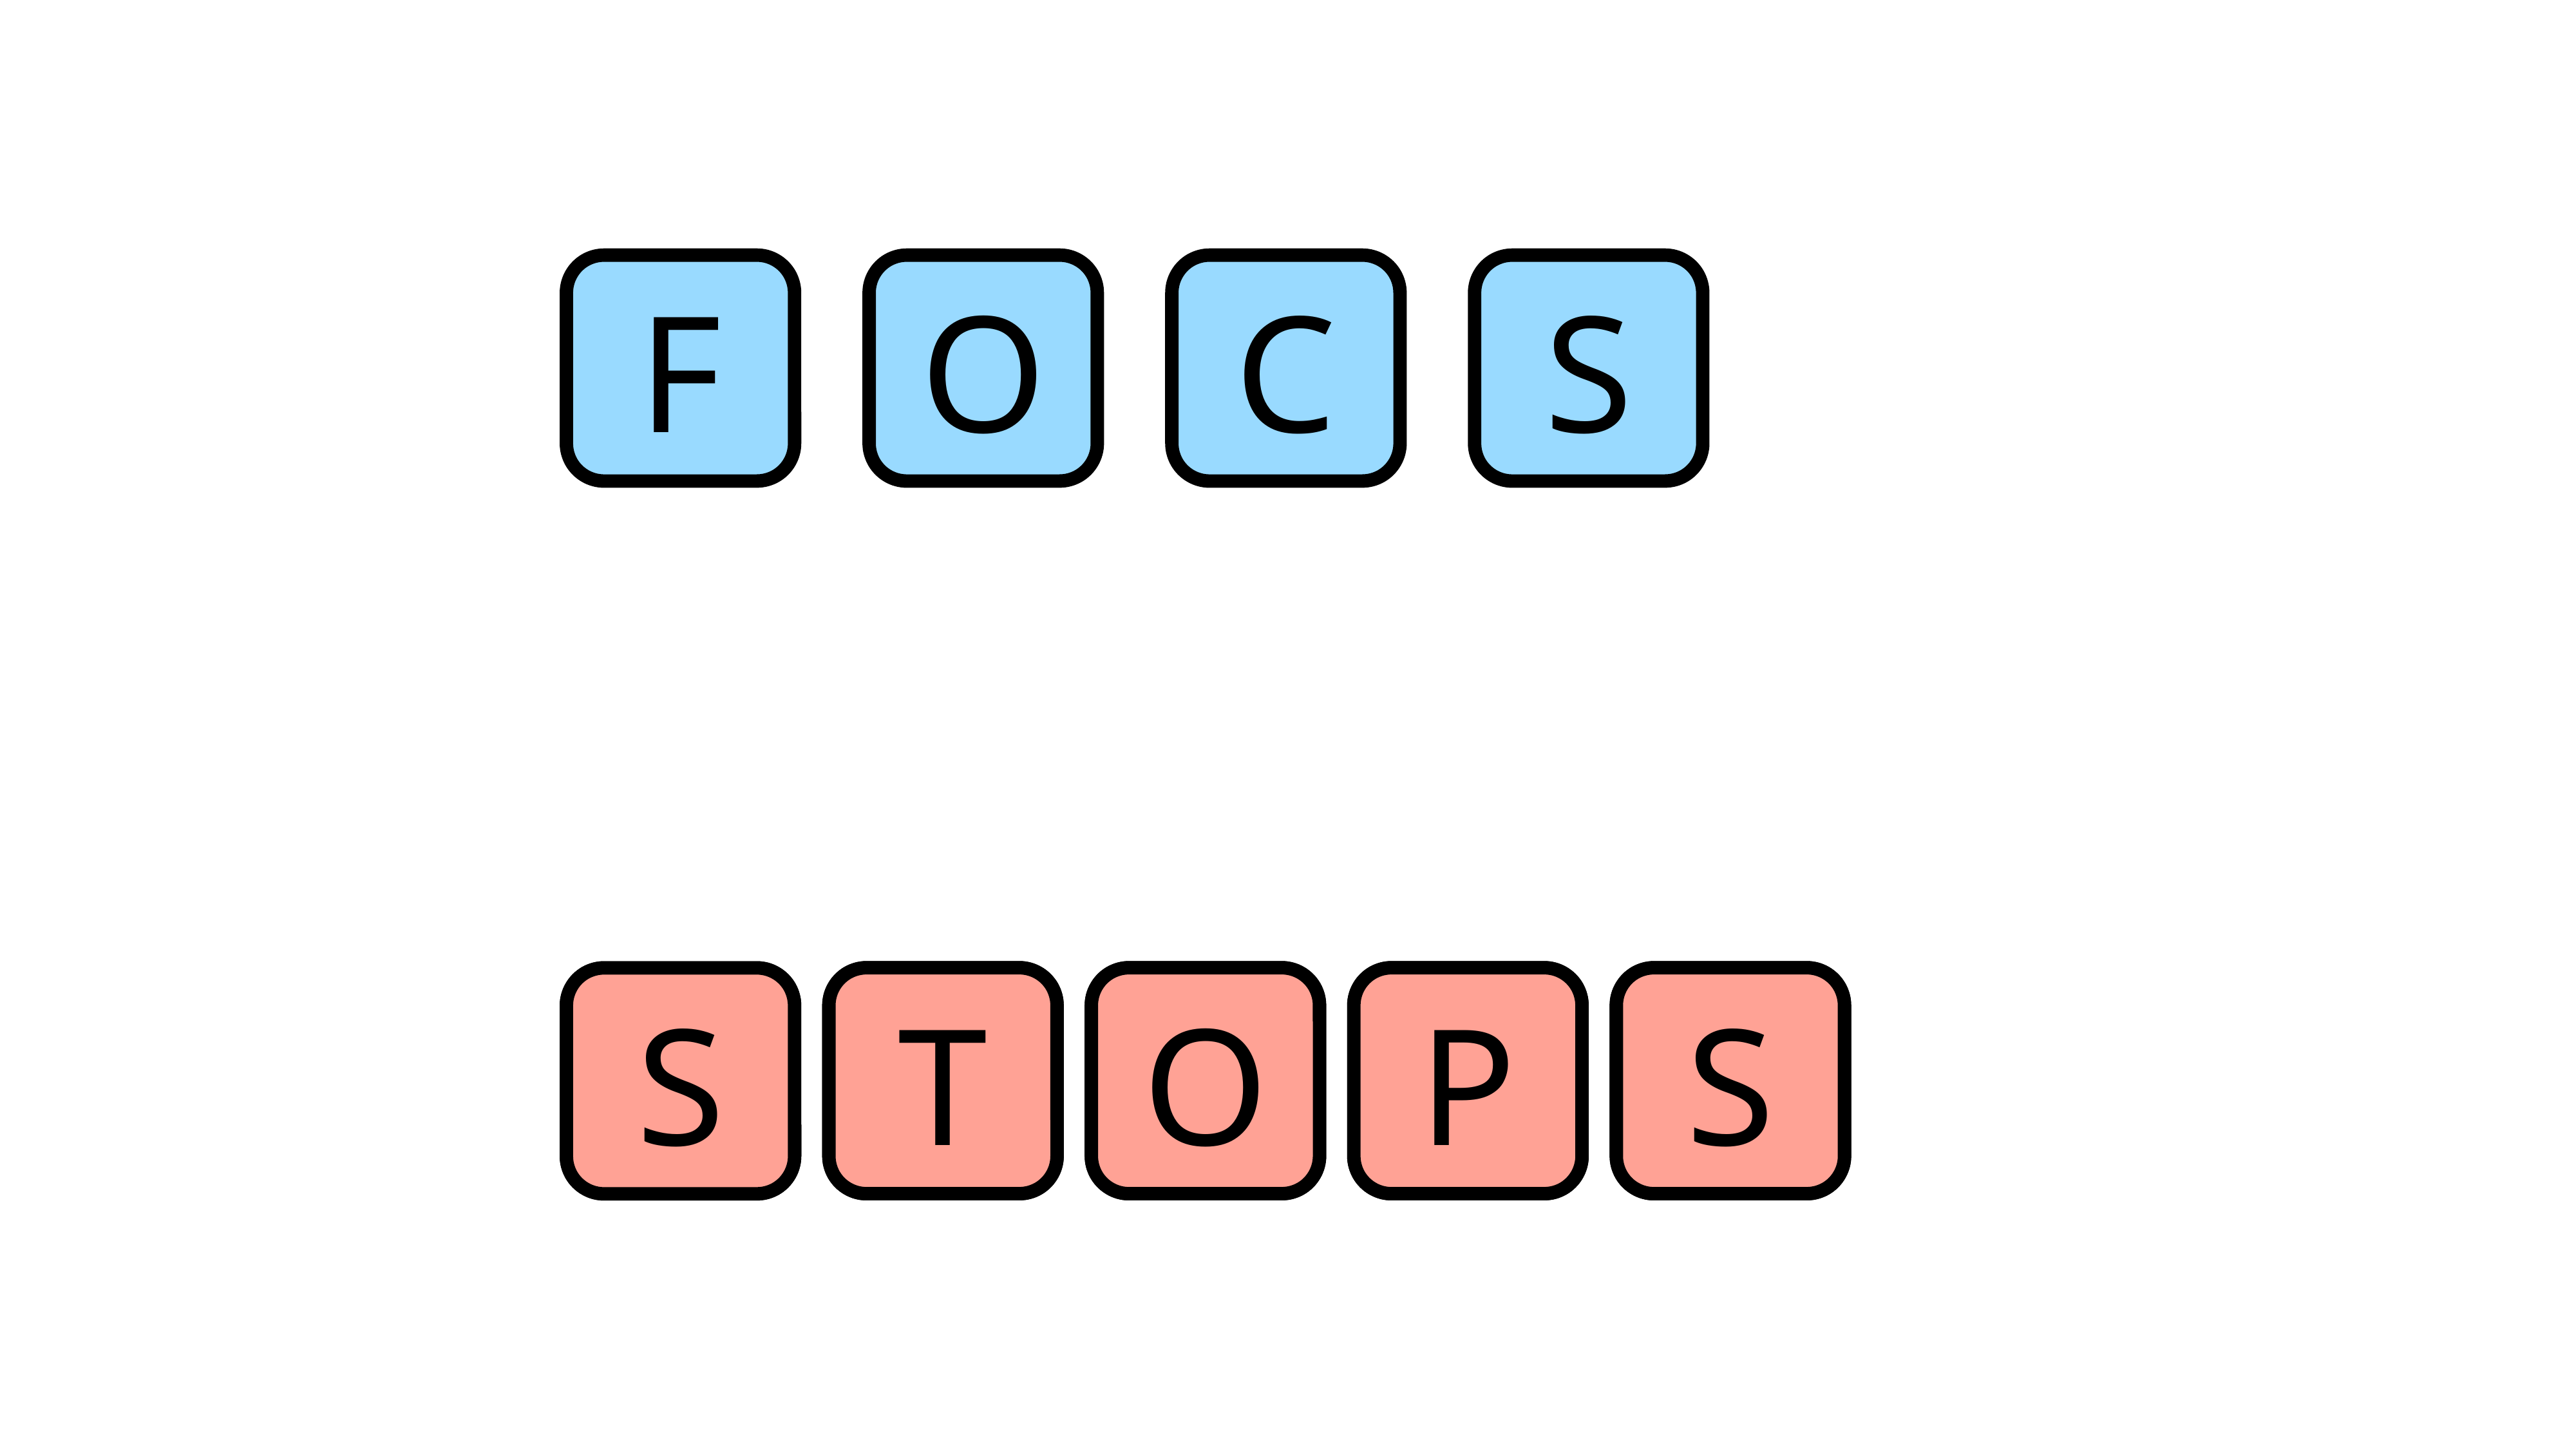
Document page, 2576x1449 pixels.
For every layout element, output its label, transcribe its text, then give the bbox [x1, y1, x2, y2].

text_box P [1354, 967, 1582, 1194]
text_box S [1474, 255, 1703, 481]
text_box F [566, 255, 795, 481]
text_box C [1171, 255, 1400, 481]
text_box S [1616, 967, 1845, 1194]
text_box O [1091, 967, 1320, 1194]
text_box T [829, 967, 1057, 1194]
text_box O [869, 255, 1097, 481]
text_box S [566, 967, 795, 1194]
